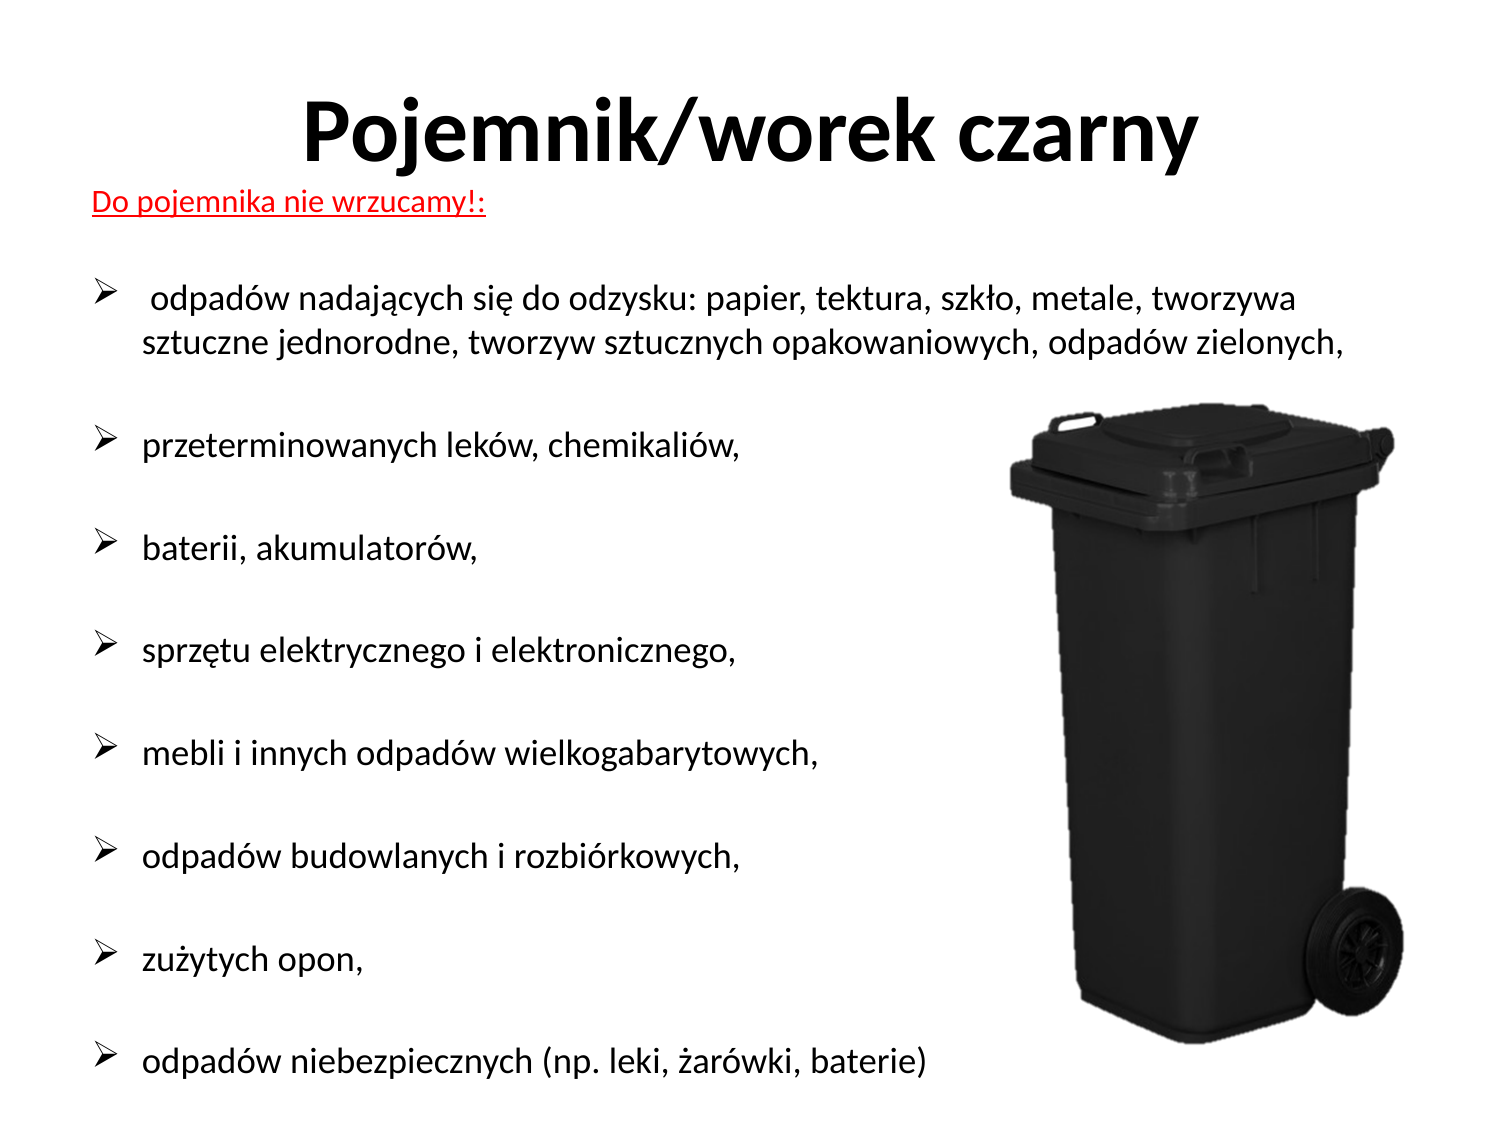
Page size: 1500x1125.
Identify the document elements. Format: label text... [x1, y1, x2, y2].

title Pojemnik/worek czarny [76, 30, 1427, 219]
picture [985, 396, 1423, 1049]
list Do pojemnika nie wrzucamy!: odpadów nadających się do odzysku: papier, tektura, szkło, metale, tworzywa sztuczne jednorodne, tworzyw sztucznych opakowaniowych, odpadów zielonych, przeterminowanych leków, chemikaliów, baterii, akumulatorów, sprzętu elektrycznego i elektronicznego, mebli i innych odpadów wielkogabarytowych, odpadów budowlanych i rozbiórkowych, zużytych opon, odpadów niebezpiecznych (np. leki, żarówki, baterie) [76, 172, 1412, 1102]
